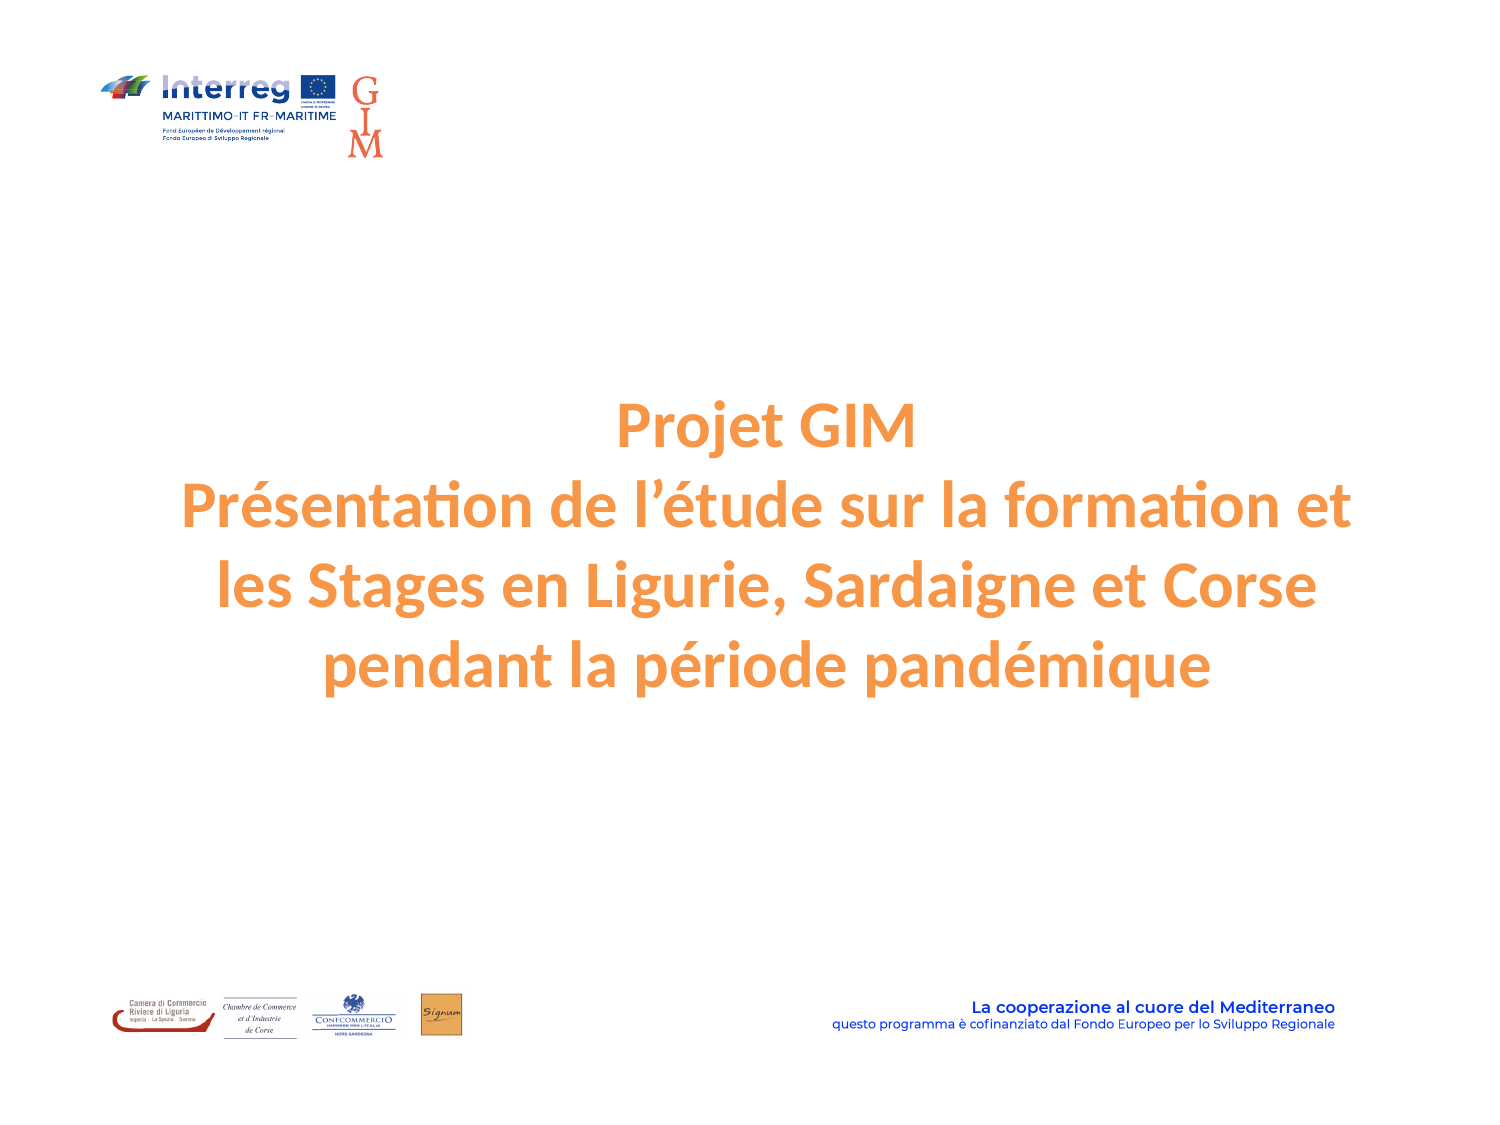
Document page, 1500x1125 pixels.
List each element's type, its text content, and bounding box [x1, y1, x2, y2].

text_box Projet GIM Présentation de l’étude sur la formation et les Stages en Ligurie, Sardaigne et Corse pendant la période pandémique [159, 373, 1376, 709]
picture [111, 987, 470, 1043]
picture [100, 75, 384, 158]
picture [832, 998, 1335, 1032]
